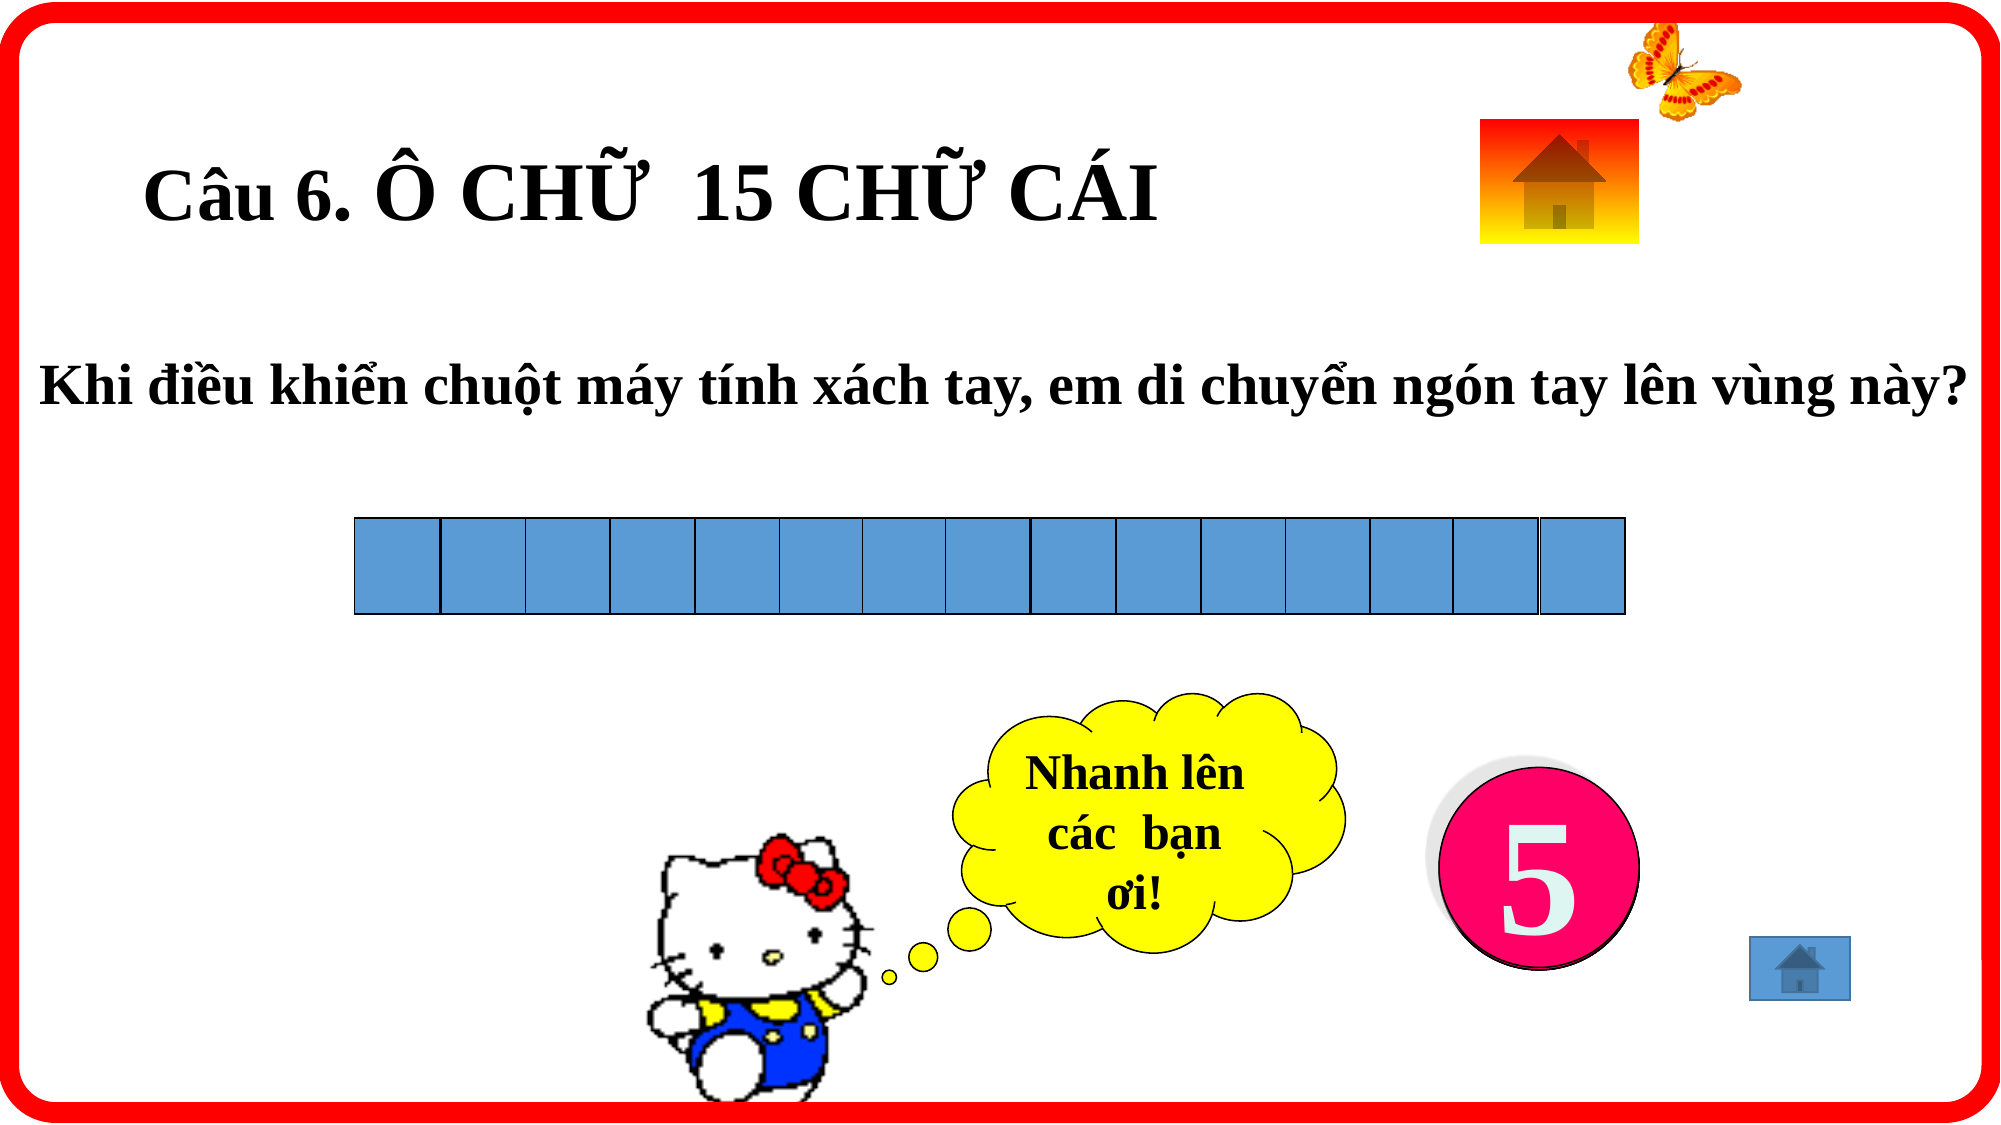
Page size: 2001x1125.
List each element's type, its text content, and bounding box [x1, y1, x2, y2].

text_box Câu 6. Ô CHỮ 15 CHỮ CÁI [1992, 129, 2000, 245]
text_box [8, 12, 1992, 1113]
picture [1612, 0, 1750, 130]
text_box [525, 692, 1346, 1125]
